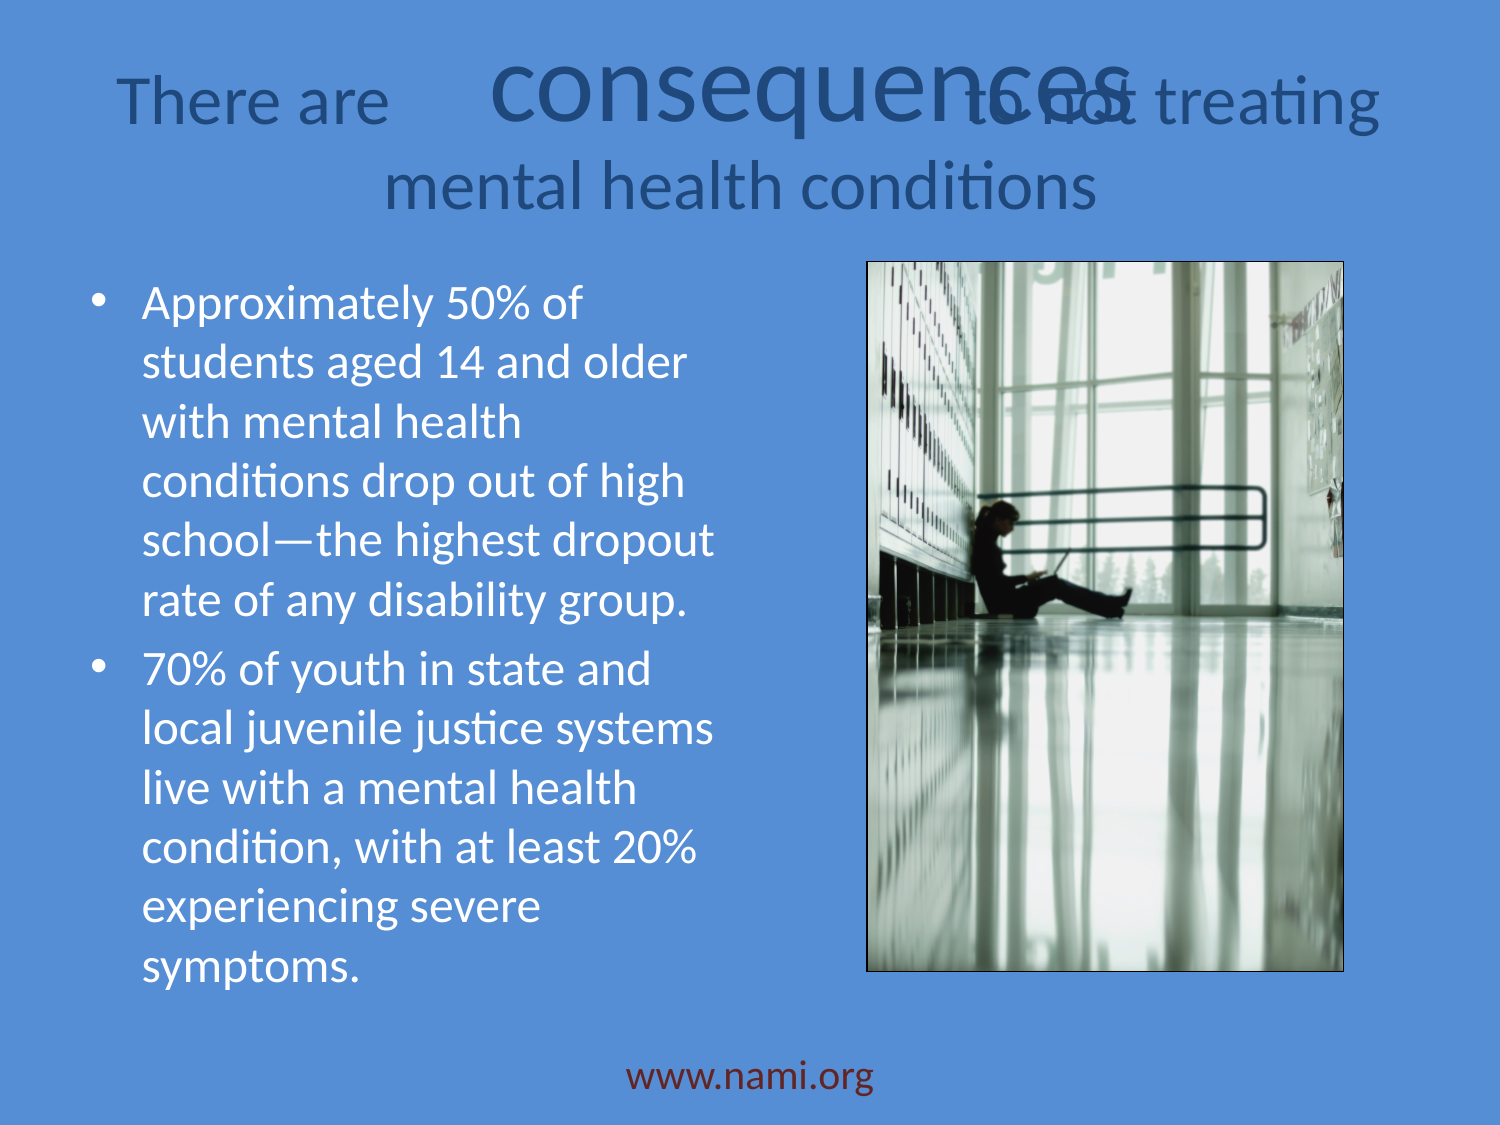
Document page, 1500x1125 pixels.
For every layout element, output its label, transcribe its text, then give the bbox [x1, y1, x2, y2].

list Approximately 50% of students aged 14 and older with mental health conditions drop out of high school—the highest dropout rate of any disability group. 70% of youth in state and local juvenile justice systems live with a mental health condition, with at least 20% experiencing severe symptoms. [75, 262, 738, 1043]
footer www.nami.org [512, 1042, 988, 1103]
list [867, 262, 1343, 972]
title There are to not treating mental health conditions [75, 45, 1425, 233]
text_box consequences [474, 1, 1150, 152]
